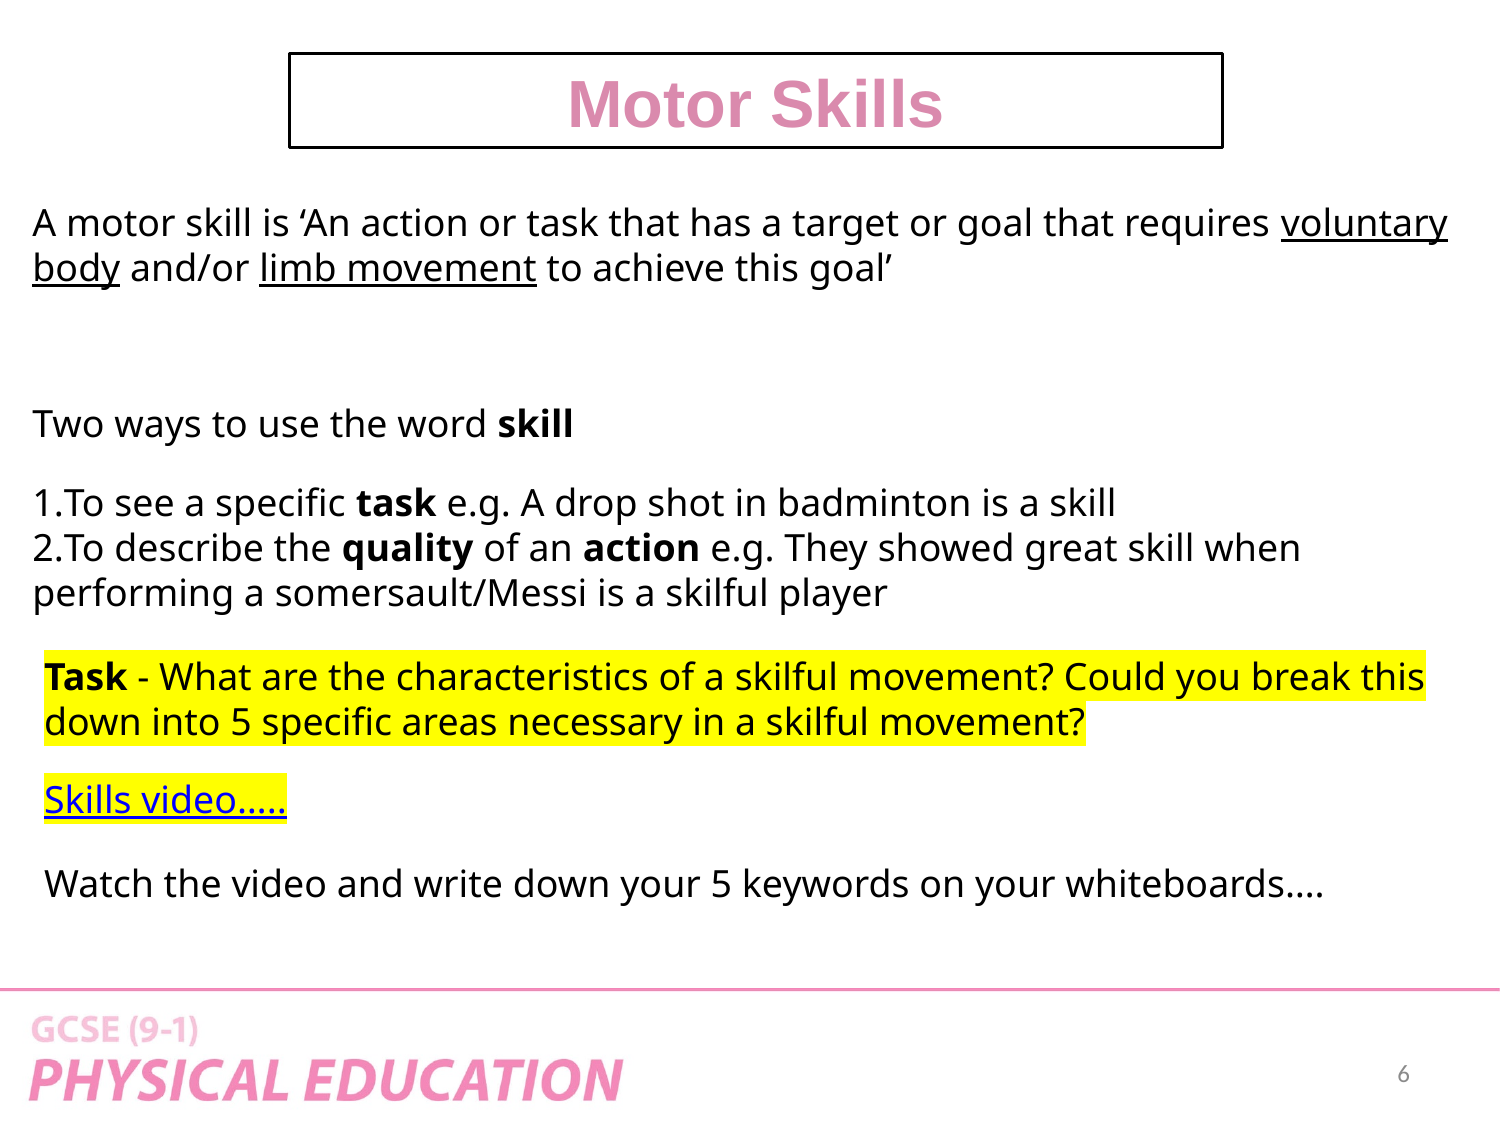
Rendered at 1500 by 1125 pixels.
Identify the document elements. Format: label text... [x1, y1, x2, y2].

text_box A motor skill is ‘An action or task that has a target or goal that requires voluntary body and/or limb movement to achieve this goal’ Two ways to use the word skill To see a specific task e.g. A drop shot in badminton is a skill To describe the quality of an action e.g. They showed great skill when performing a somersault/Messi is a skilful player [17, 191, 1500, 622]
slide_number 6 [1074, 1042, 1425, 1103]
text_box Task - What are the characteristics of a skilful movement? Could you break this down into 5 specific areas necessary in a skilful movement? Skills video….. Watch the video and write down your 5 keywords on your whiteboards…. [29, 645, 1459, 913]
picture [0, 988, 1500, 1125]
text_box Motor Skills [289, 53, 1223, 148]
